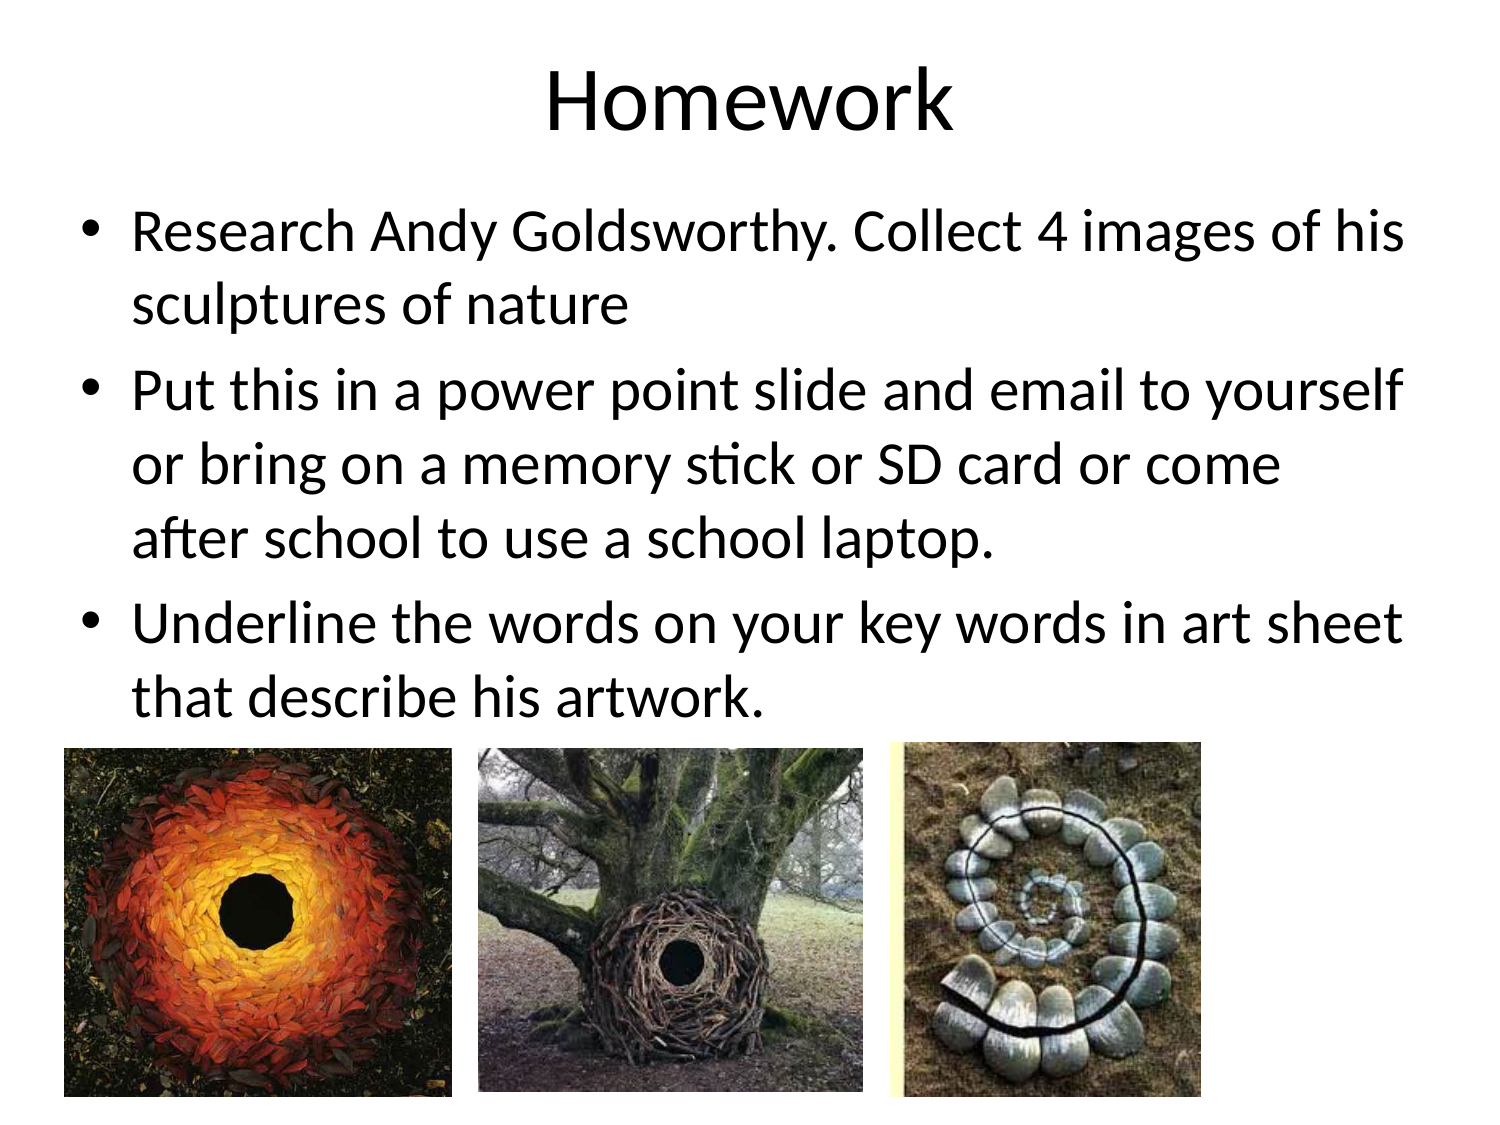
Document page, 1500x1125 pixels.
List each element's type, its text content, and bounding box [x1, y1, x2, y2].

title Homework [75, 0, 1425, 182]
picture [64, 748, 452, 1097]
list Research Andy Goldsworthy. Collect 4 images of his sculptures of nature Put this in a power point slide and email to yourself or bring on a memory stick or SD card or come after school to use a school laptop. Underline the words on your key words in art sheet that describe his artwork. [64, 182, 1425, 738]
picture [890, 742, 1201, 1097]
picture [478, 748, 864, 1092]
